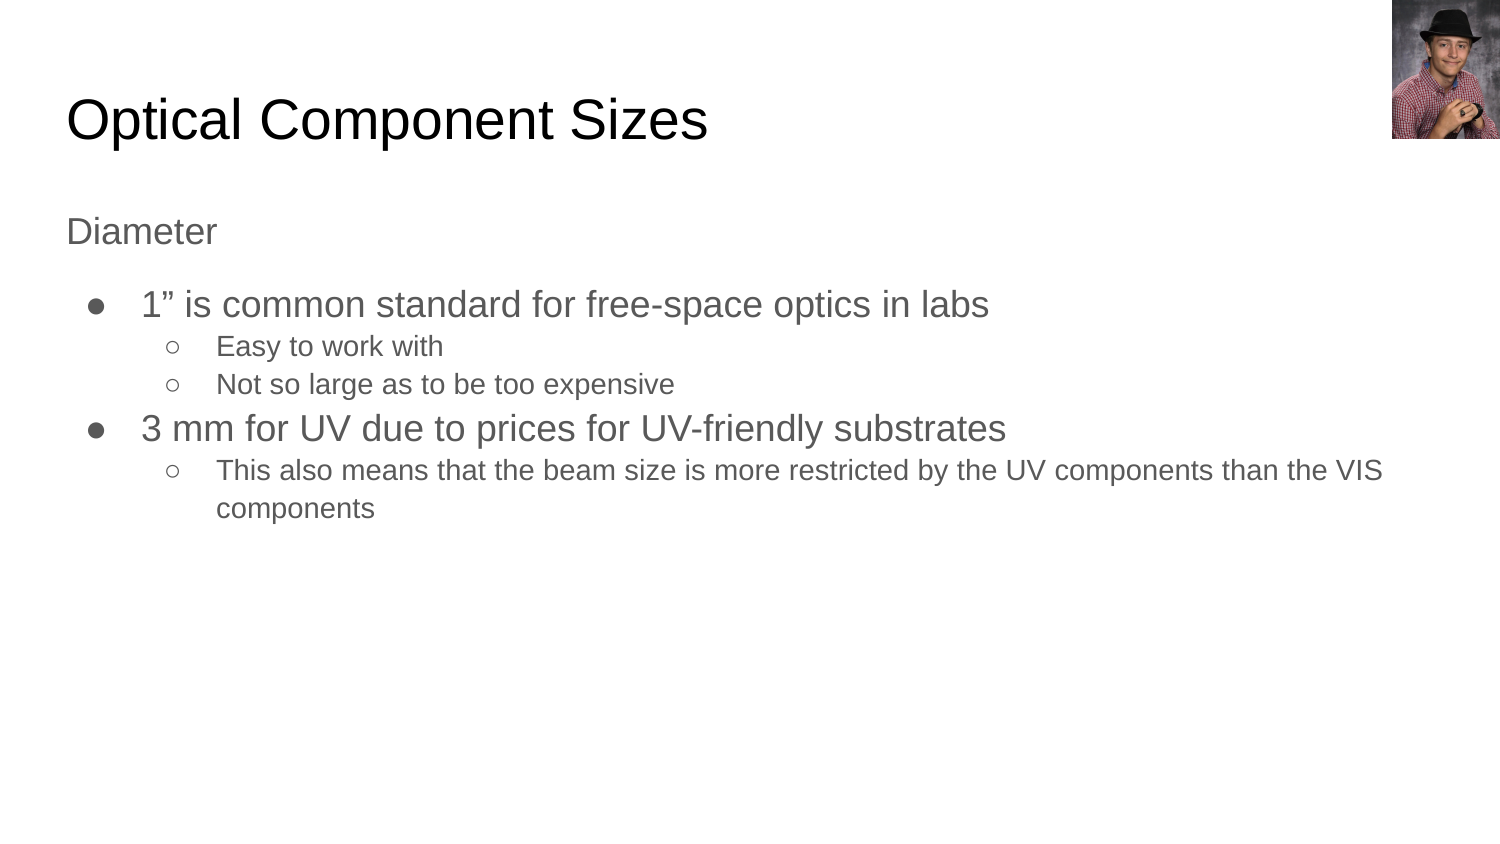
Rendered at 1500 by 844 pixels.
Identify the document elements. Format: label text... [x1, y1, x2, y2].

picture [1392, 0, 1500, 140]
title Optical Component Sizes [51, 72, 1449, 167]
list Diameter 1” is common standard for free-space optics in labs Easy to work with Not so large as to be too expensive 3 mm for UV due to prices for UV-friendly substrates This also means that the beam size is more restricted by the UV components than the VIS components [51, 189, 1449, 750]
